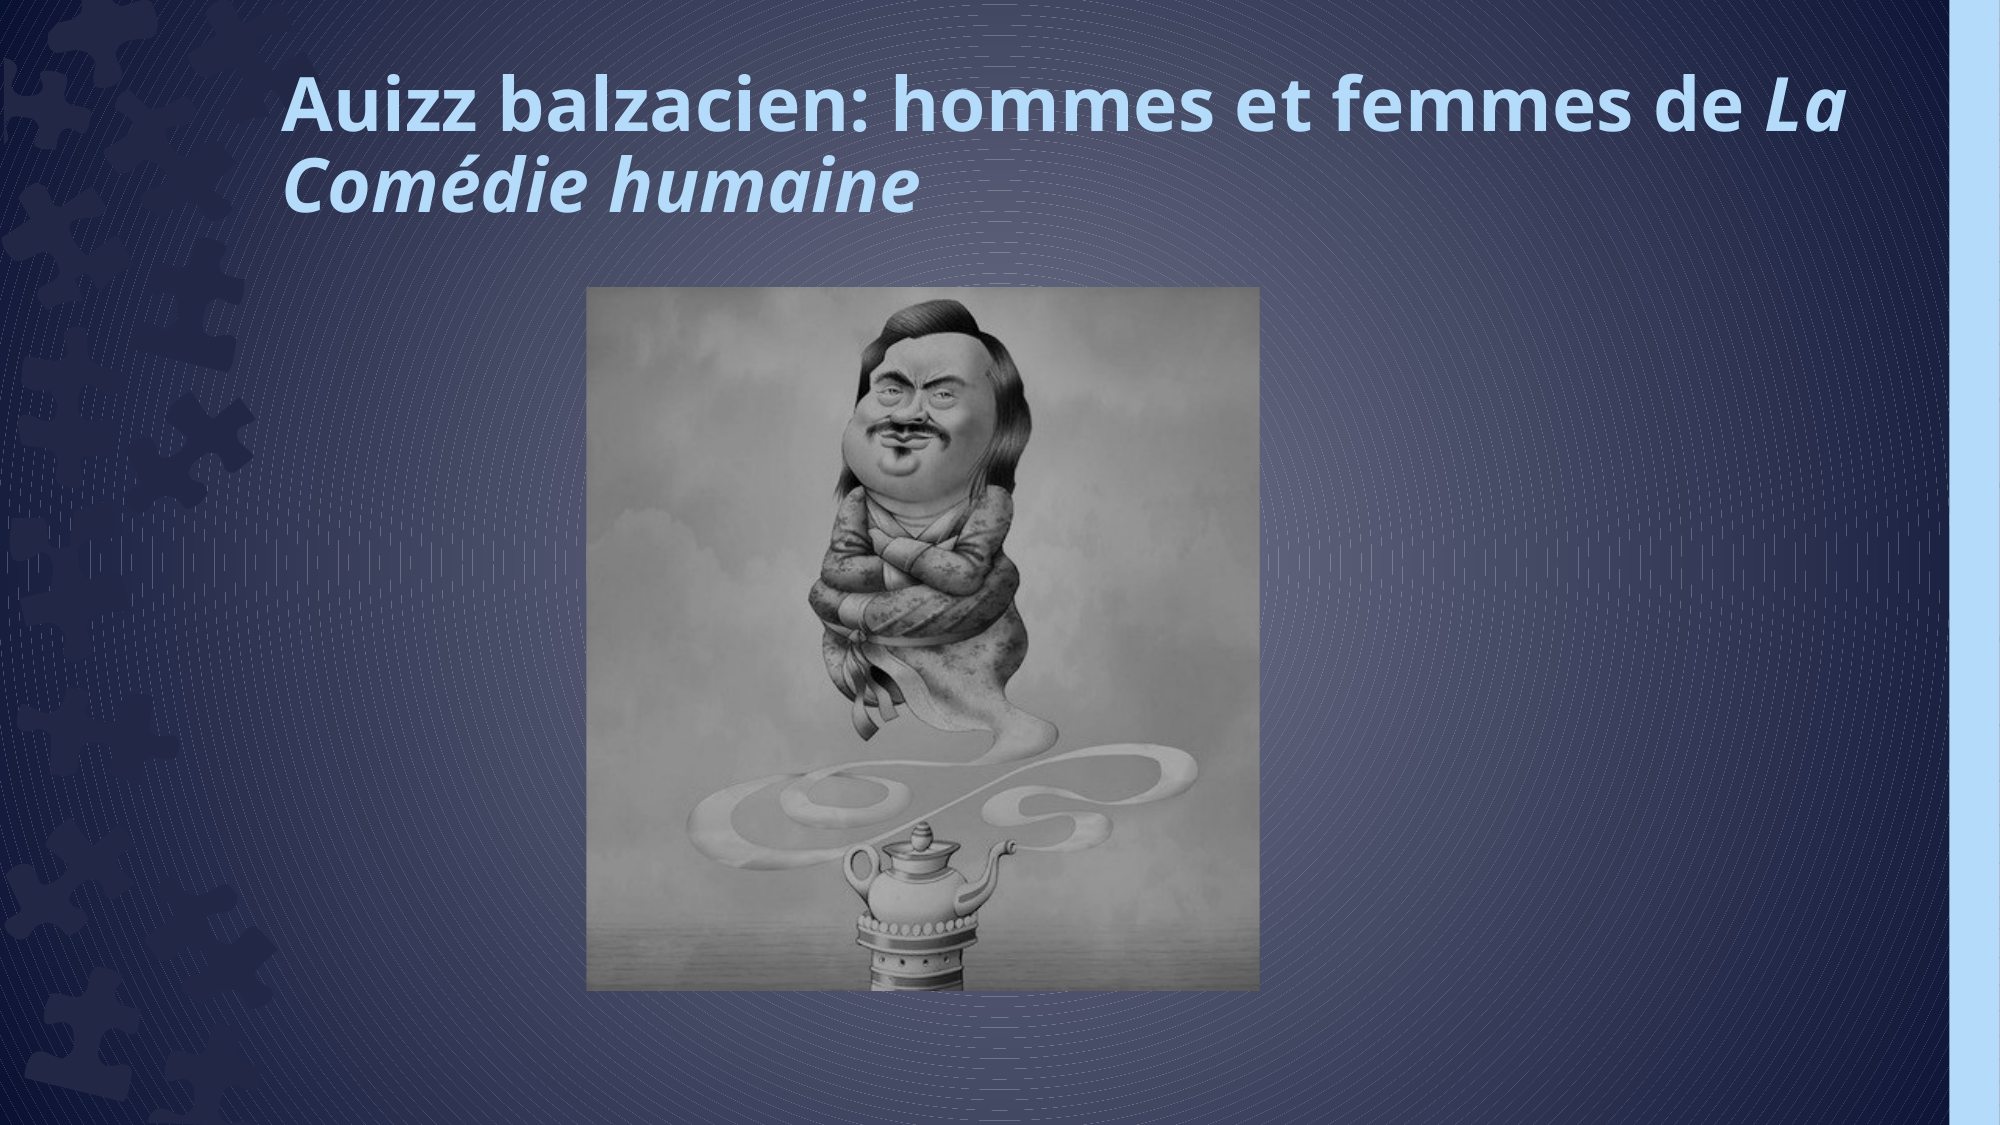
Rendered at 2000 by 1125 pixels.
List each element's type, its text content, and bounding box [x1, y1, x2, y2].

picture [586, 284, 1260, 991]
title Auizz balzacien: hommes et femmes de La Comédie humaine [266, 32, 1872, 237]
